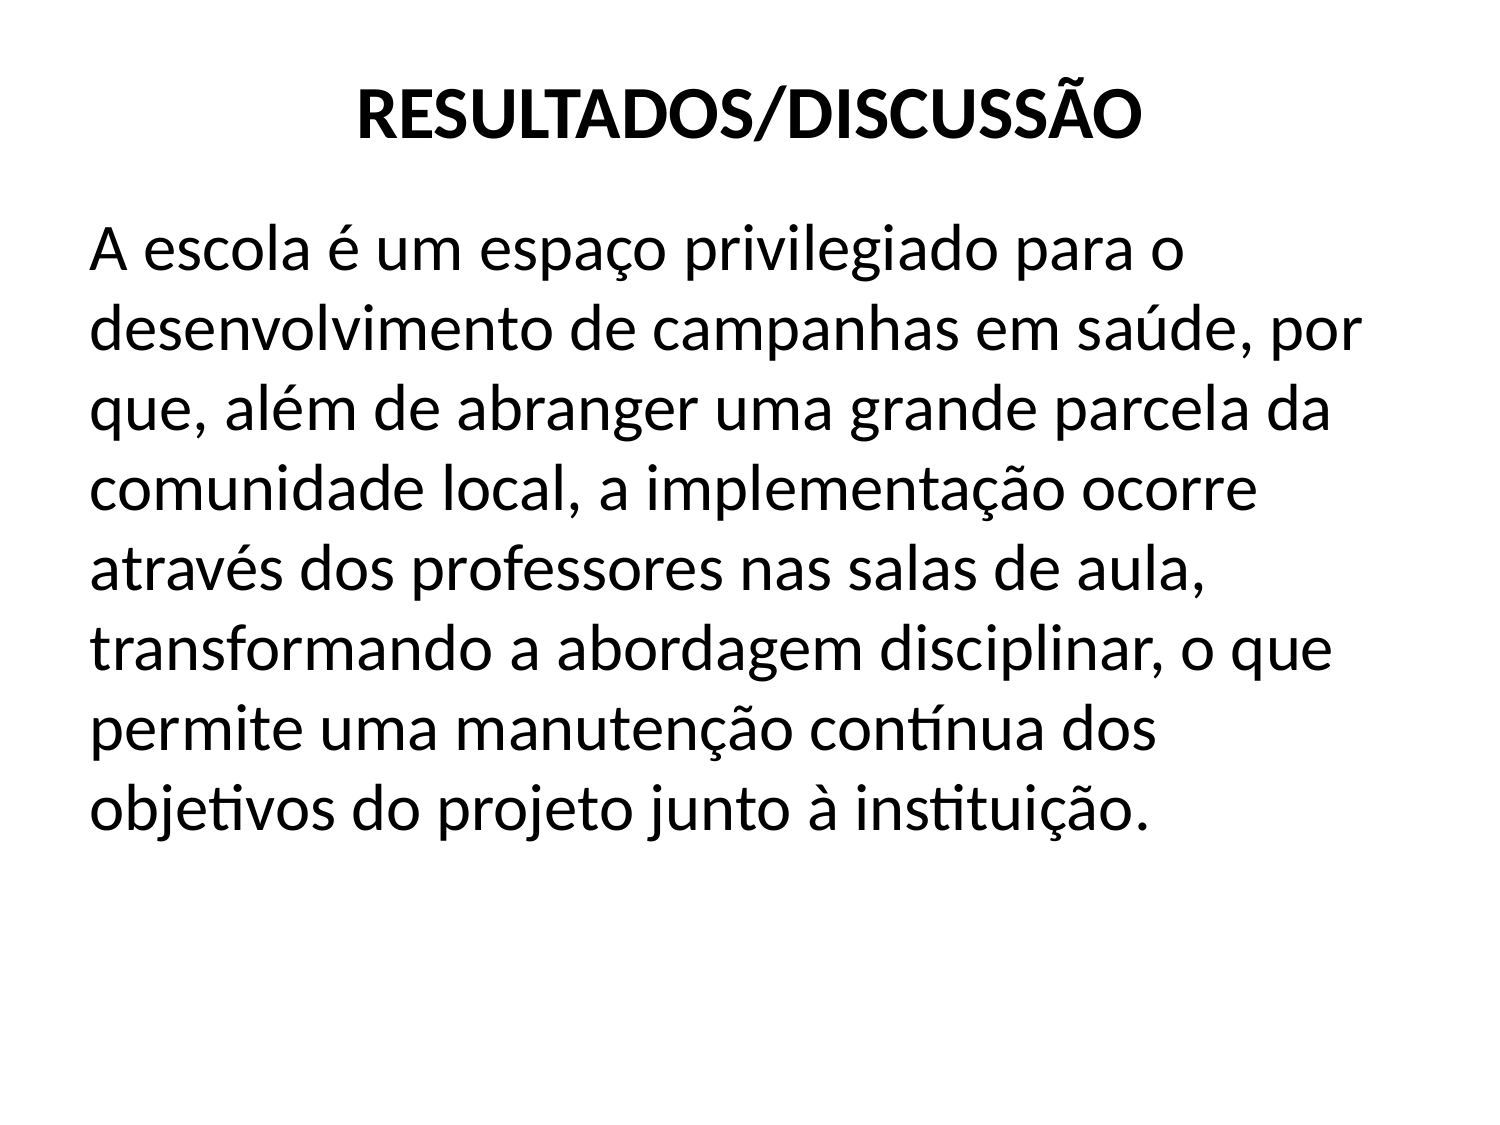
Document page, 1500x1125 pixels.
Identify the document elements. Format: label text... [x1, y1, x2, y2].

title RESULTADOS/DISCUSSÃO [75, 45, 1425, 173]
list A escola é um espaço privilegiado para o desenvolvimento de campanhas em saúde, por que, além de abranger uma grande parcela da comunidade local, a implementação ocorre através dos professores nas salas de aula, transformando a abordagem disciplinar, o que permite uma manutenção contínua dos objetivos do projeto junto à instituição. [74, 196, 1425, 939]
